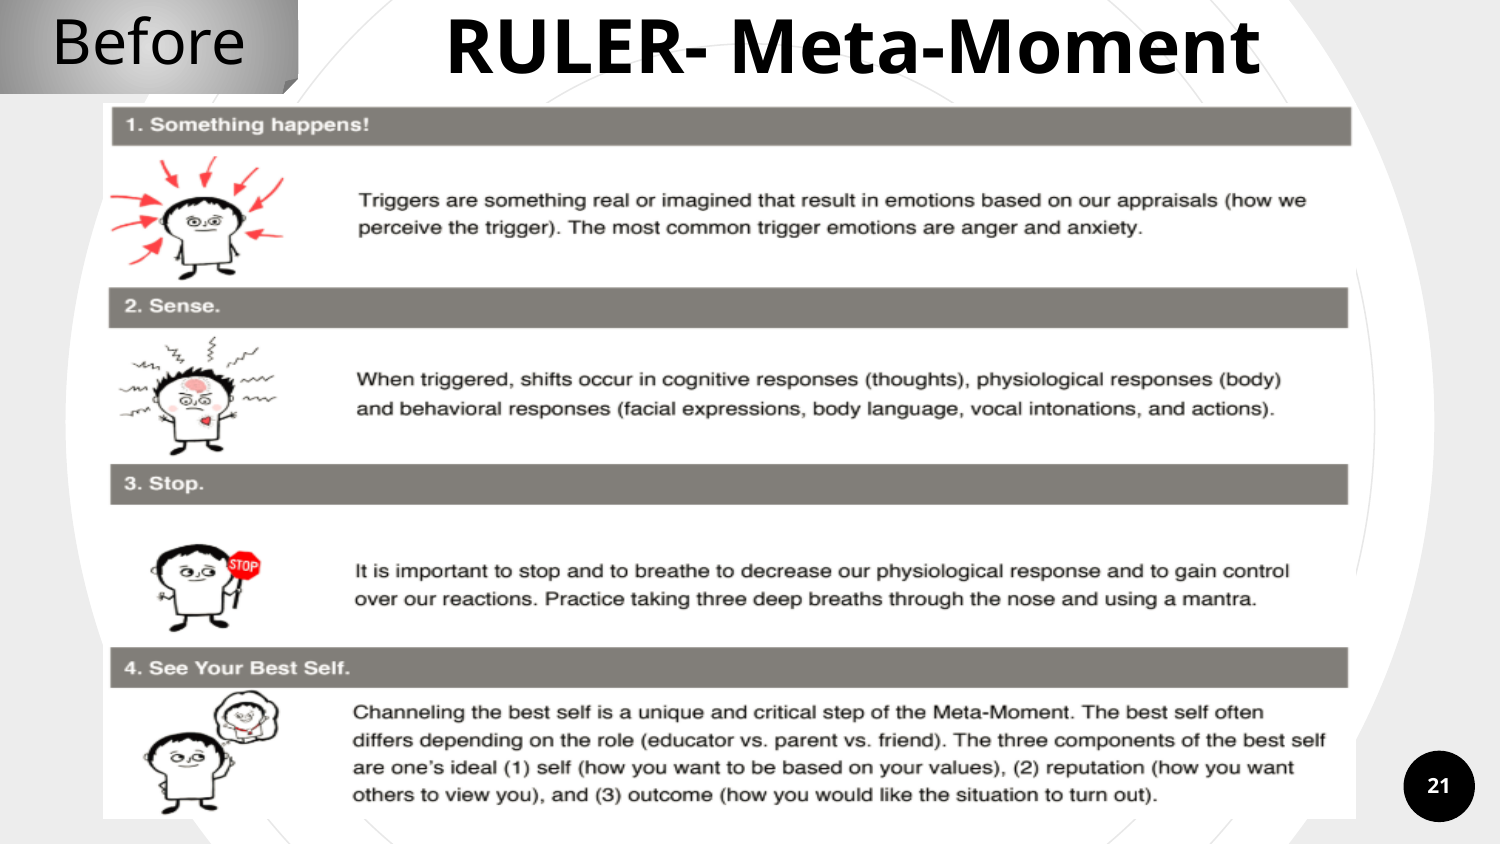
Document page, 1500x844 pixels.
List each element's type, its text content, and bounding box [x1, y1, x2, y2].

title RULER- Meta-Moment [430, 9, 1500, 104]
text_box Before [0, 0, 299, 94]
picture [103, 103, 1356, 819]
slide_number 21 [1403, 750, 1475, 823]
